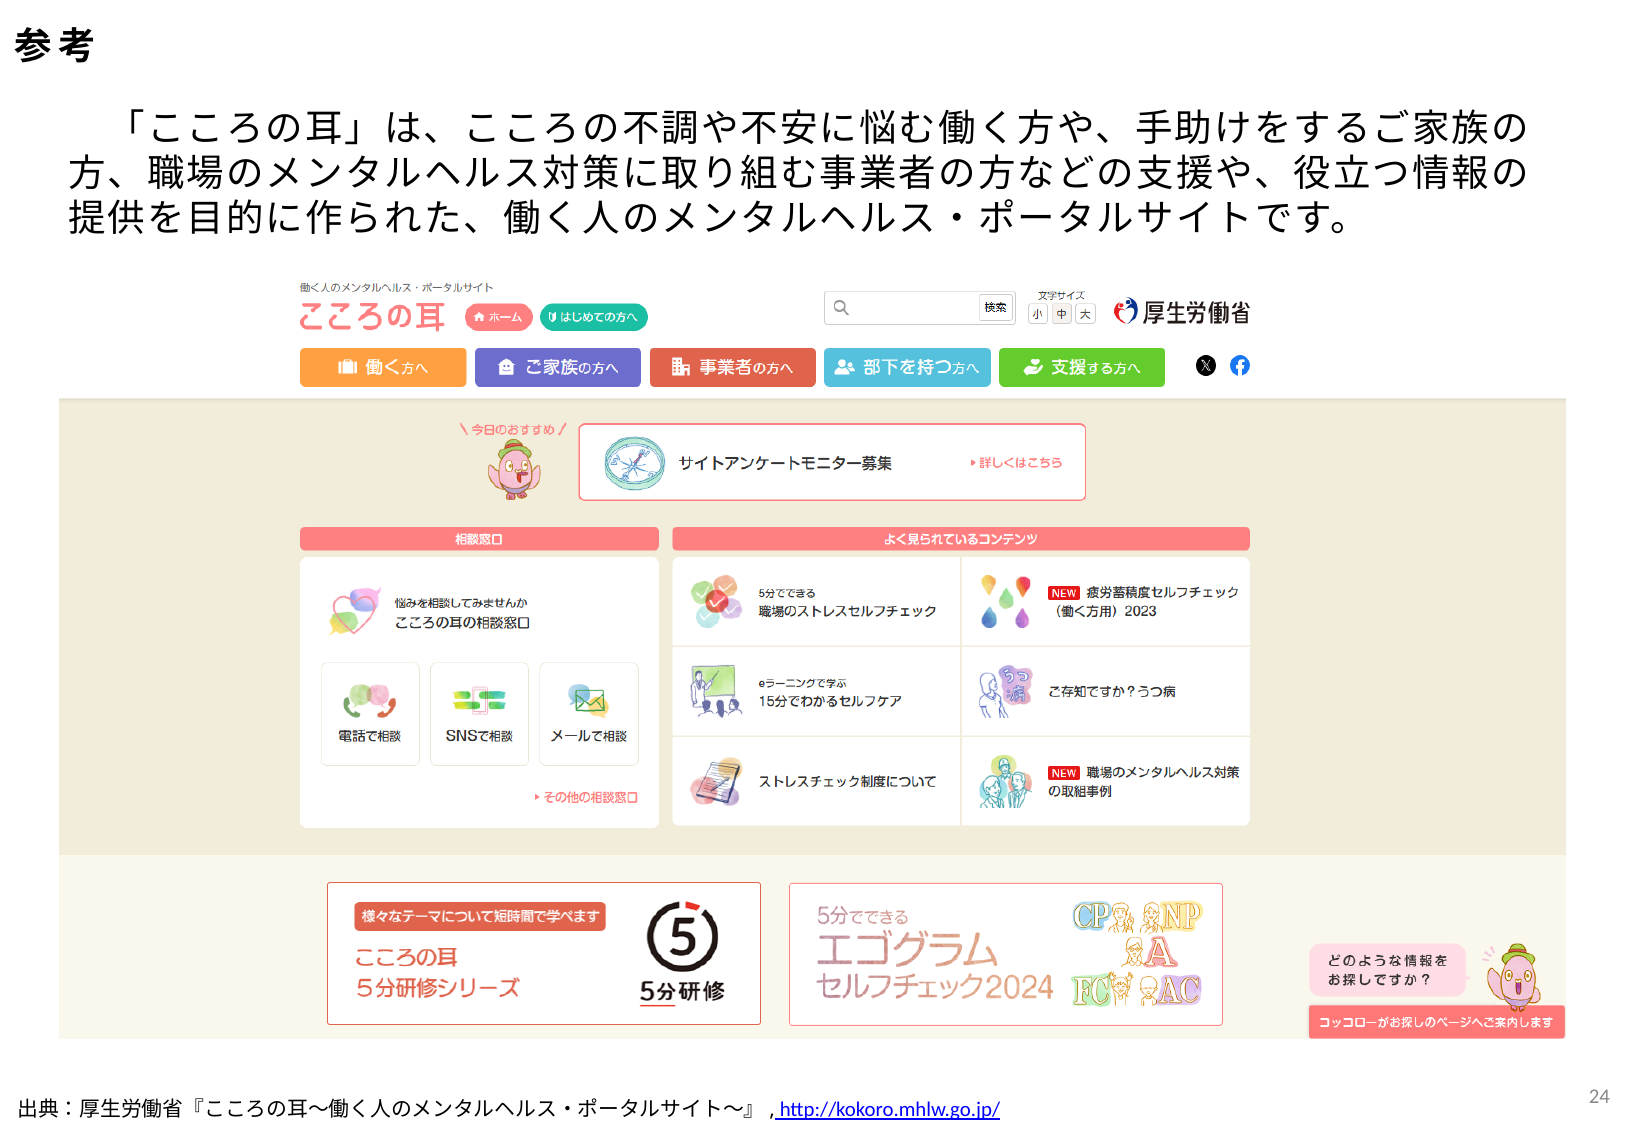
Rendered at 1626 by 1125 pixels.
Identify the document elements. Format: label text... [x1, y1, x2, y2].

text_box 「こころの耳」は、こころの不調や不安に悩む働く方や、手助けをするご家族の方、職場のメンタルヘルス対策に取り組む事業者の方などの支援や、役立つ情報の提供を目的に作られた、働く人のメンタルヘルス・ポータルサイトです。 [53, 96, 1572, 246]
picture [59, 275, 1566, 1039]
slide_number 23 [1562, 1065, 1625, 1125]
text_box 参考 [0, 0, 1625, 89]
text_box 出典：厚生労働省『こころの耳～働く人のメンタルヘルス・ポータルサイト～』, http://kokoro.mhlw.go.jp/ [0, 1092, 1196, 1125]
